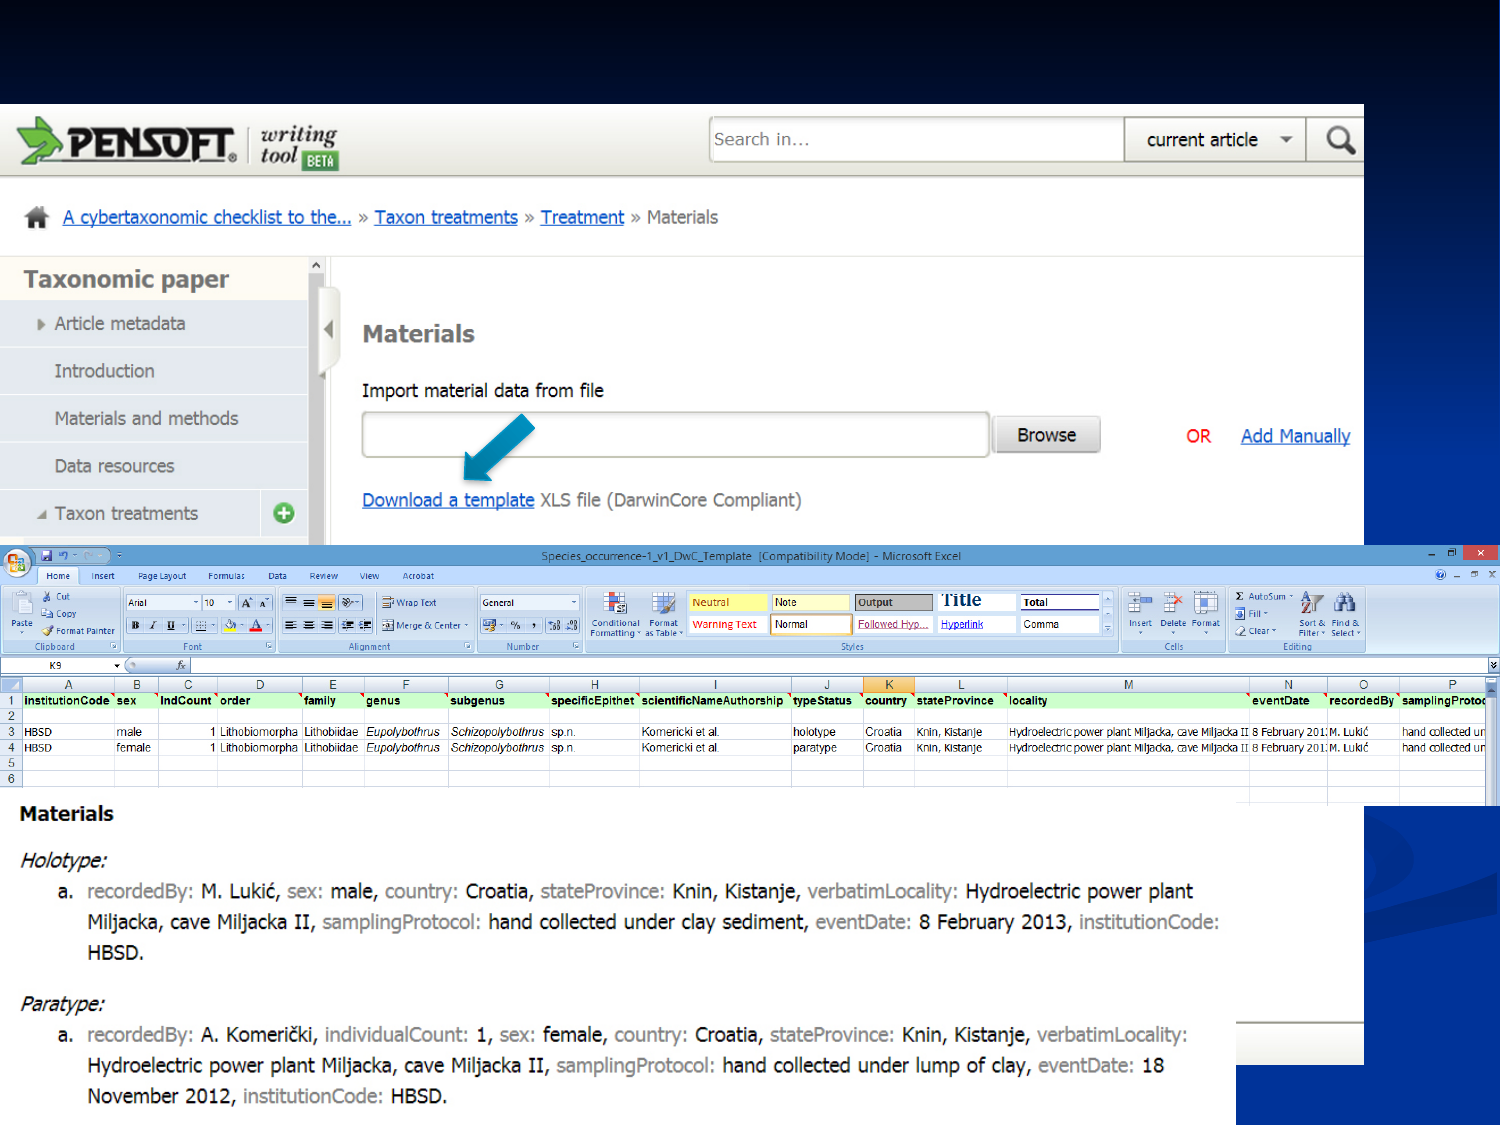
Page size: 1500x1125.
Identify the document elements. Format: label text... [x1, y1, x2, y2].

picture [0, 104, 1500, 1125]
title Taxon treatment: import material data [74, 44, 1426, 233]
text_box [28, 50, 1404, 250]
